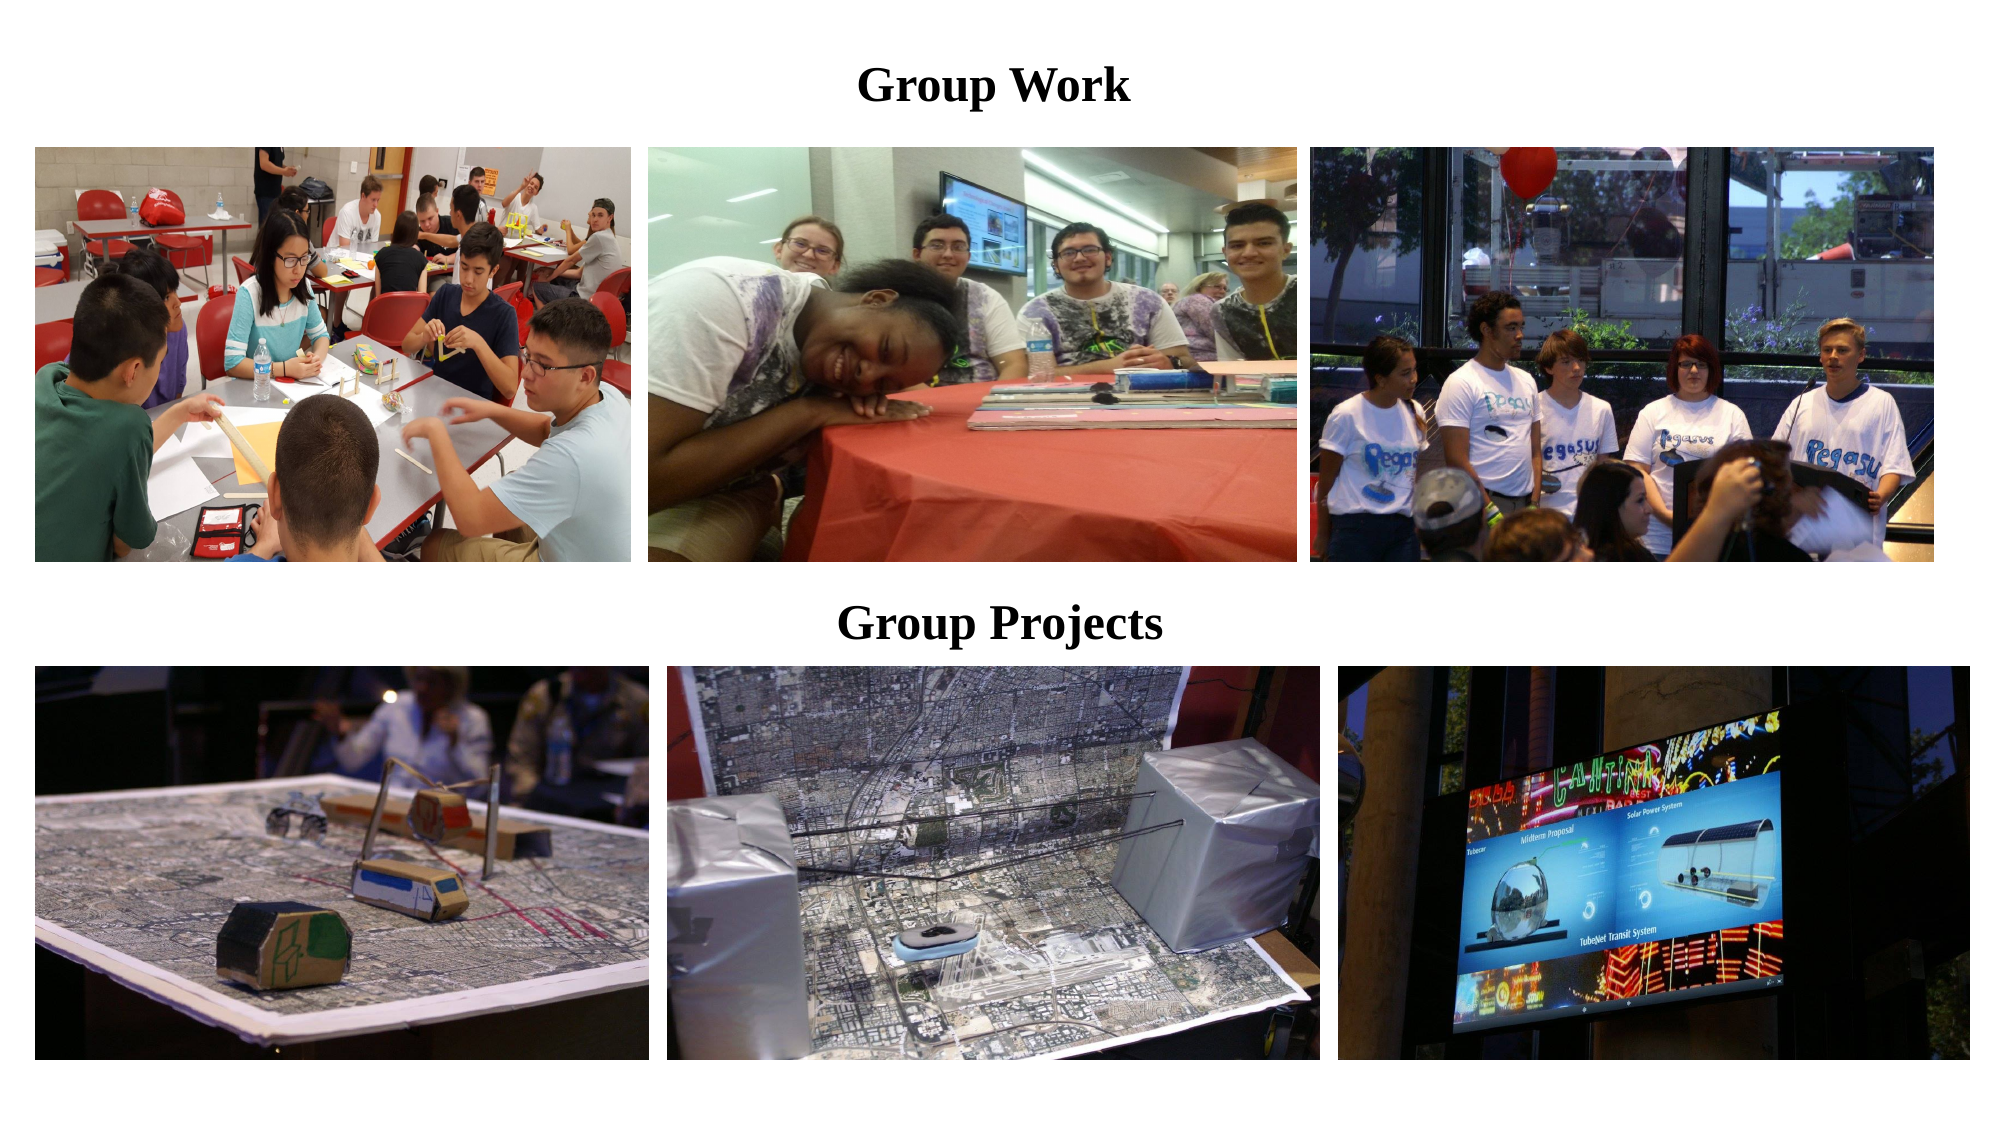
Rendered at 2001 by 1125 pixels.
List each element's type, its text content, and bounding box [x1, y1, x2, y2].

picture [667, 666, 1320, 1060]
text_box Group Projects [0, 581, 2000, 657]
text_box Group Work [0, 44, 2000, 119]
picture [648, 147, 1297, 562]
picture [1338, 666, 1970, 1060]
picture [35, 666, 649, 1060]
picture [35, 147, 631, 562]
picture [1310, 147, 1934, 562]
